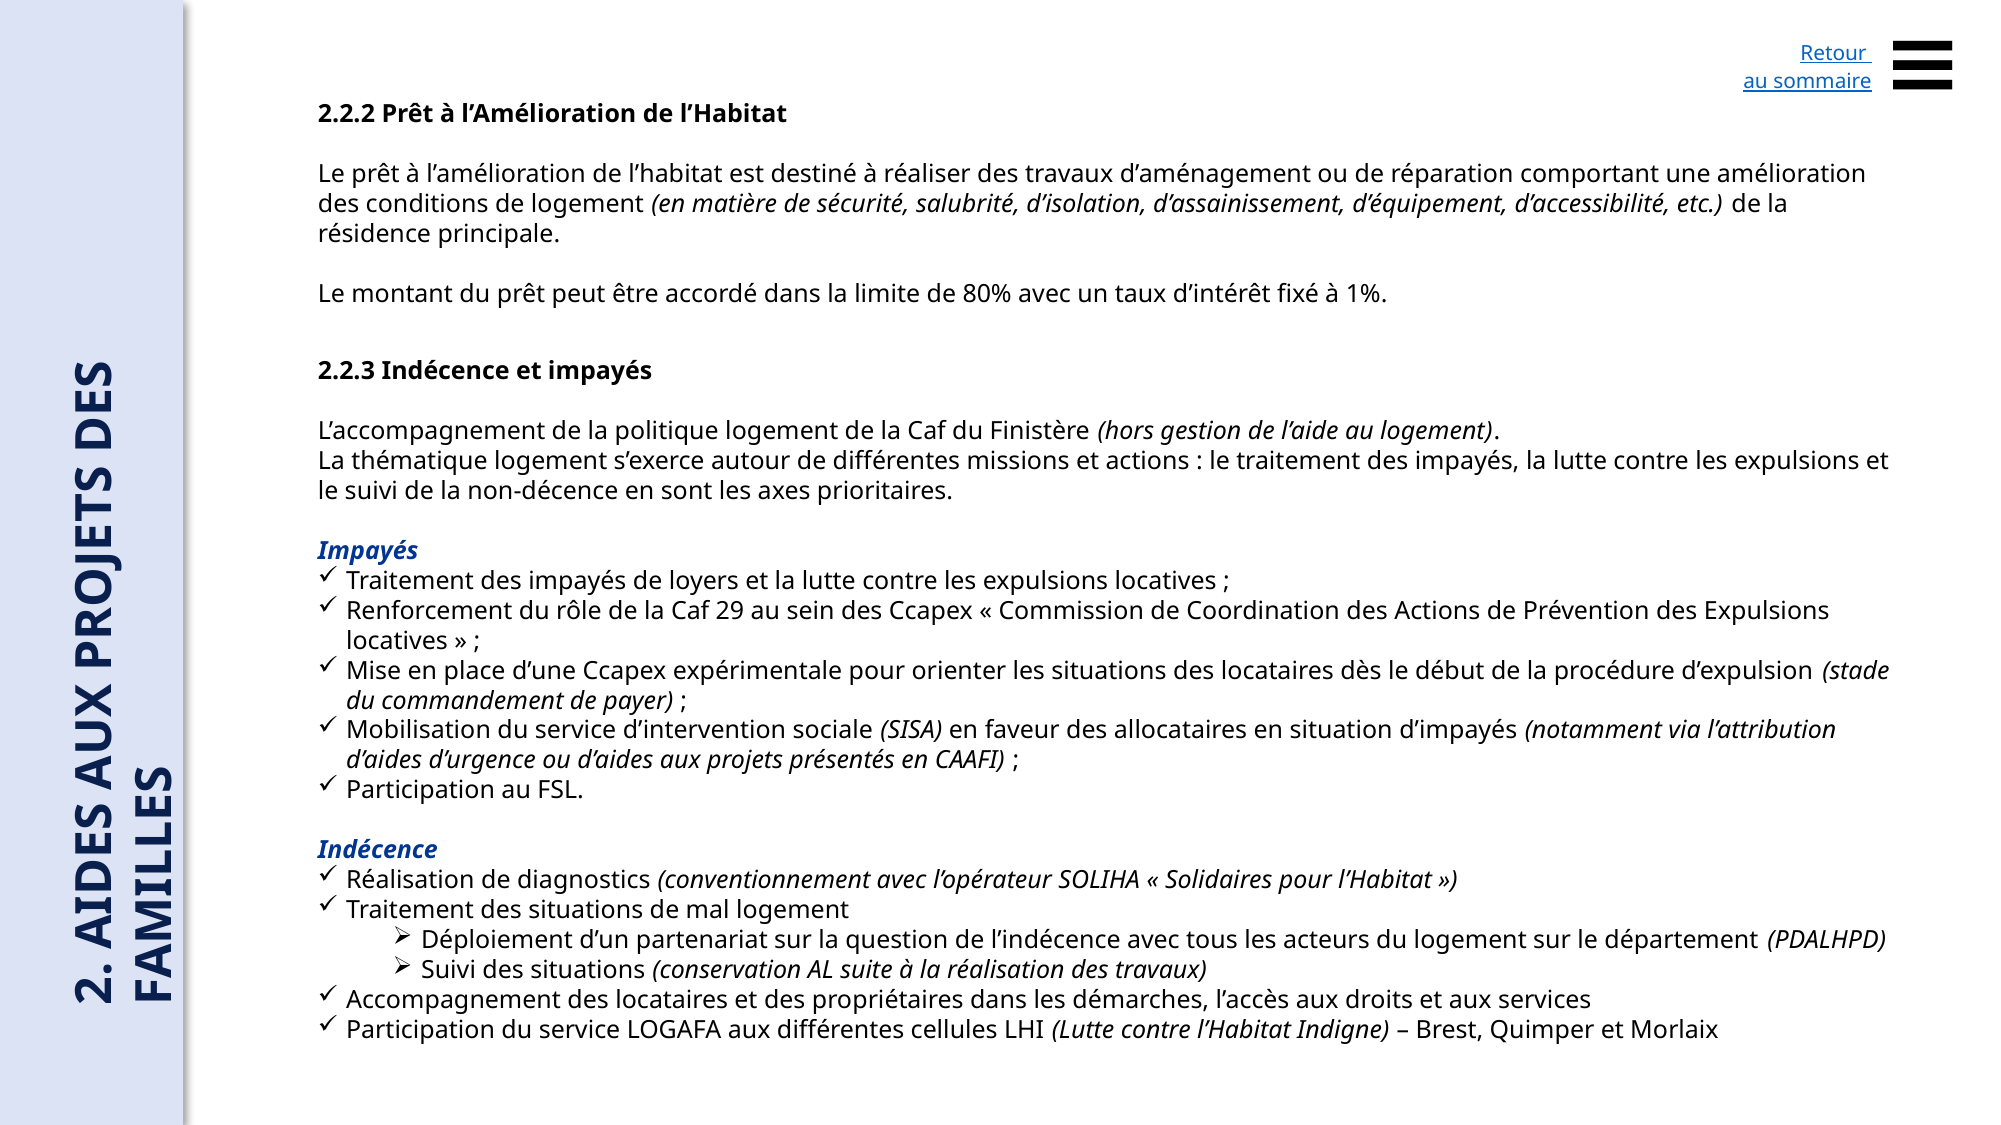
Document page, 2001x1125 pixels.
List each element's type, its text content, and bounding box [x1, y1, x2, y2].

text_box 2. AIDES AUX PROJETS DES FAMILLES [53, 104, 189, 1021]
text_box Retour au sommaire [1658, 31, 1884, 104]
text_box [0, 0, 184, 1125]
text_box 2.2.2 Prêt à l’Amélioration de l’Habitat Le prêt à l’amélioration de l’habitat est destiné à réaliser des travaux d’aménagement ou de réparation comportant une amélioration des conditions de logement (en matière de sécurité, salubrité, d’isolation, d’assainissement, d’équipement, d’accessibilité, etc.) de la résidence principale. Le montant du prêt peut être accordé dans la limite de 80% avec un taux d’intérêt fixé à 1%. [303, 90, 1886, 315]
text_box 2.2.3 Indécence et impayés L’accompagnement de la politique logement de la Caf du Finistère (hors gestion de l’aide au logement). La thématique logement s’exerce autour de différentes missions et actions : le traitement des impayés, la lutte contre les expulsions et le suivi de la non-décence en sont les axes prioritaires. Impayés Traitement des impayés de loyers et la lutte contre les expulsions locatives ; Renforcement du rôle de la Caf 29 au sein des Ccapex « Commission de Coordination des Actions de Prévention des Expulsions locatives » ; Mise en place d’une Ccapex expérimentale pour orienter les situations des locataires dès le début de la procédure d’expulsion (stade du commandement de payer) ; Mobilisation du service d’intervention sociale (SISA) en faveur des allocataires en situation d’impayés (notamment via l’attribution d’aides d’urgence ou d’aides aux projets présentés en CAAFI) ; Participation au FSL. Indécence Réalisation de diagnostics (conventionnement avec l’opérateur SOLIHA « Solidaires pour l’Habitat ») Traitement des situations de mal logement Déploiement d’un partenariat sur la question de l’indécence avec tous les acteurs du logement sur le département (PDALHPD) Suivi des situations (conservation AL suite à la réalisation des travaux) Accompagnement des locataires et des propriétaires dans les démarches, l’accès aux droits et aux services Participation du service LOGAFA aux différentes cellules LHI (Lutte contre l’Habitat Indigne) – Brest, Quimper et Morlaix [303, 347, 1922, 1051]
picture [1884, 26, 1961, 104]
